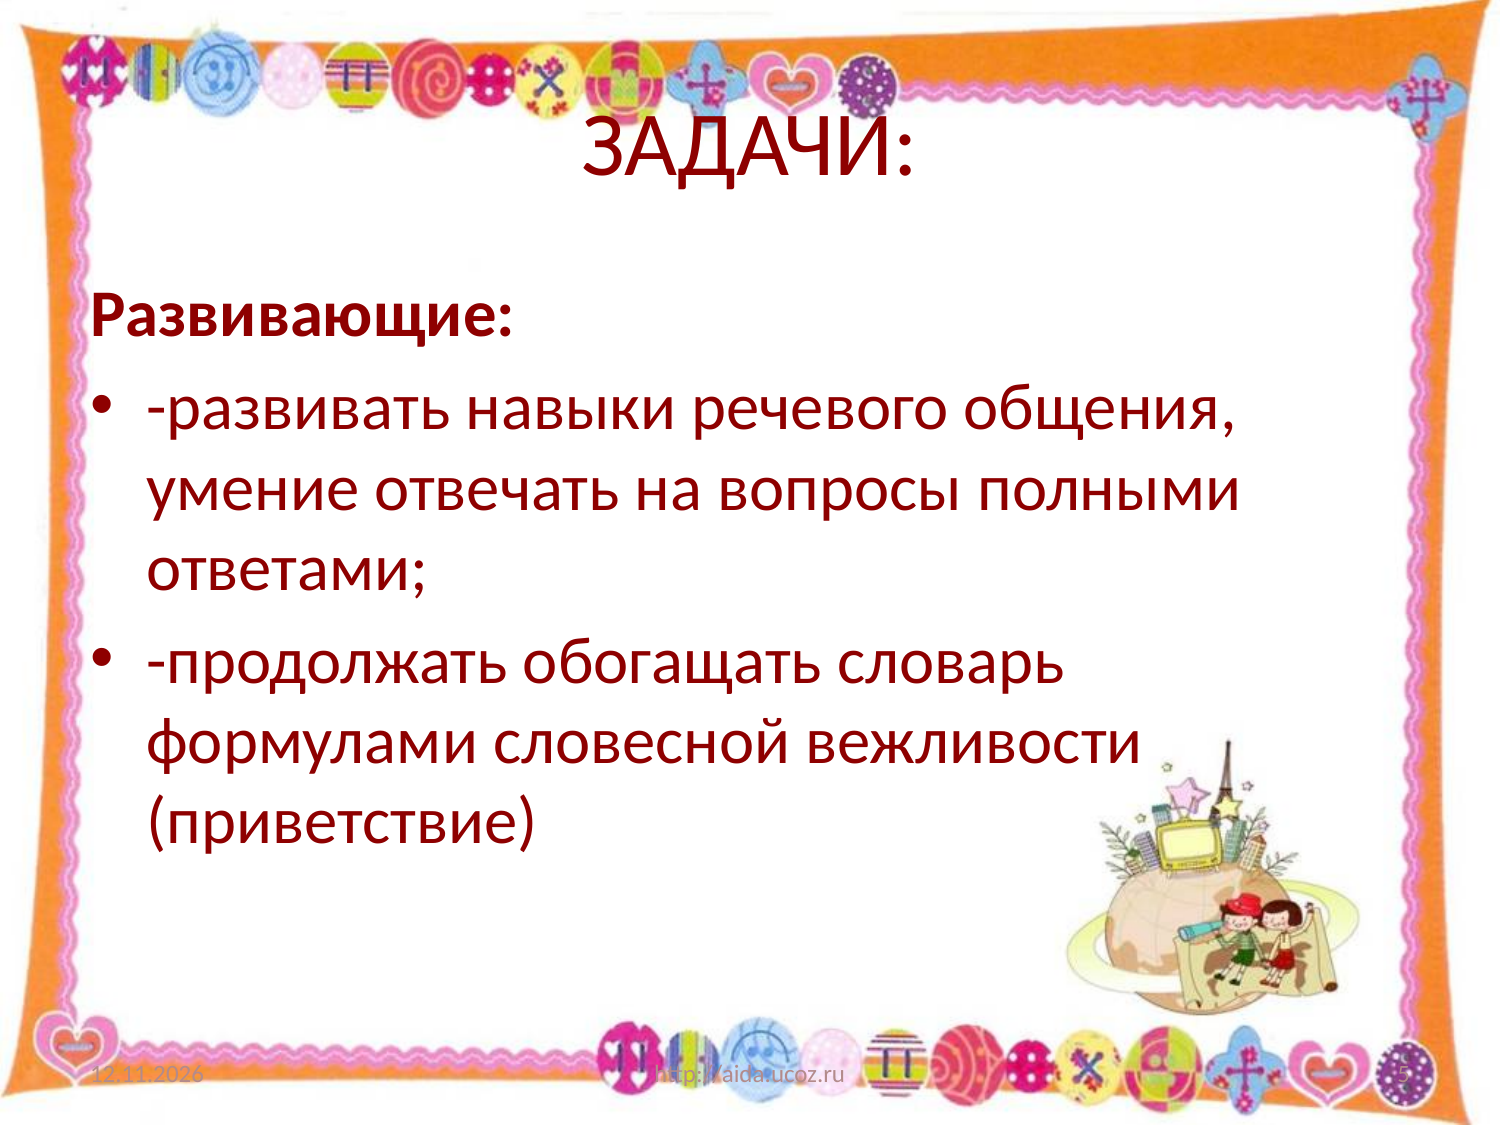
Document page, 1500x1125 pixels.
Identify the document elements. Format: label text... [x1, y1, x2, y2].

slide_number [75, 1042, 425, 1103]
footer http://aida.ucoz.ru [512, 1042, 988, 1103]
slide_number 5 [1074, 1042, 1425, 1103]
list Развивающие: -развивать навыки речевого общения, умение отвечать на вопросы полными ответами; -продолжать обогащать словарь формулами словесной вежливости (приветствие) [74, 262, 1426, 1006]
picture [0, 0, 1500, 1125]
title ЗАДАЧИ: [74, 44, 1426, 233]
